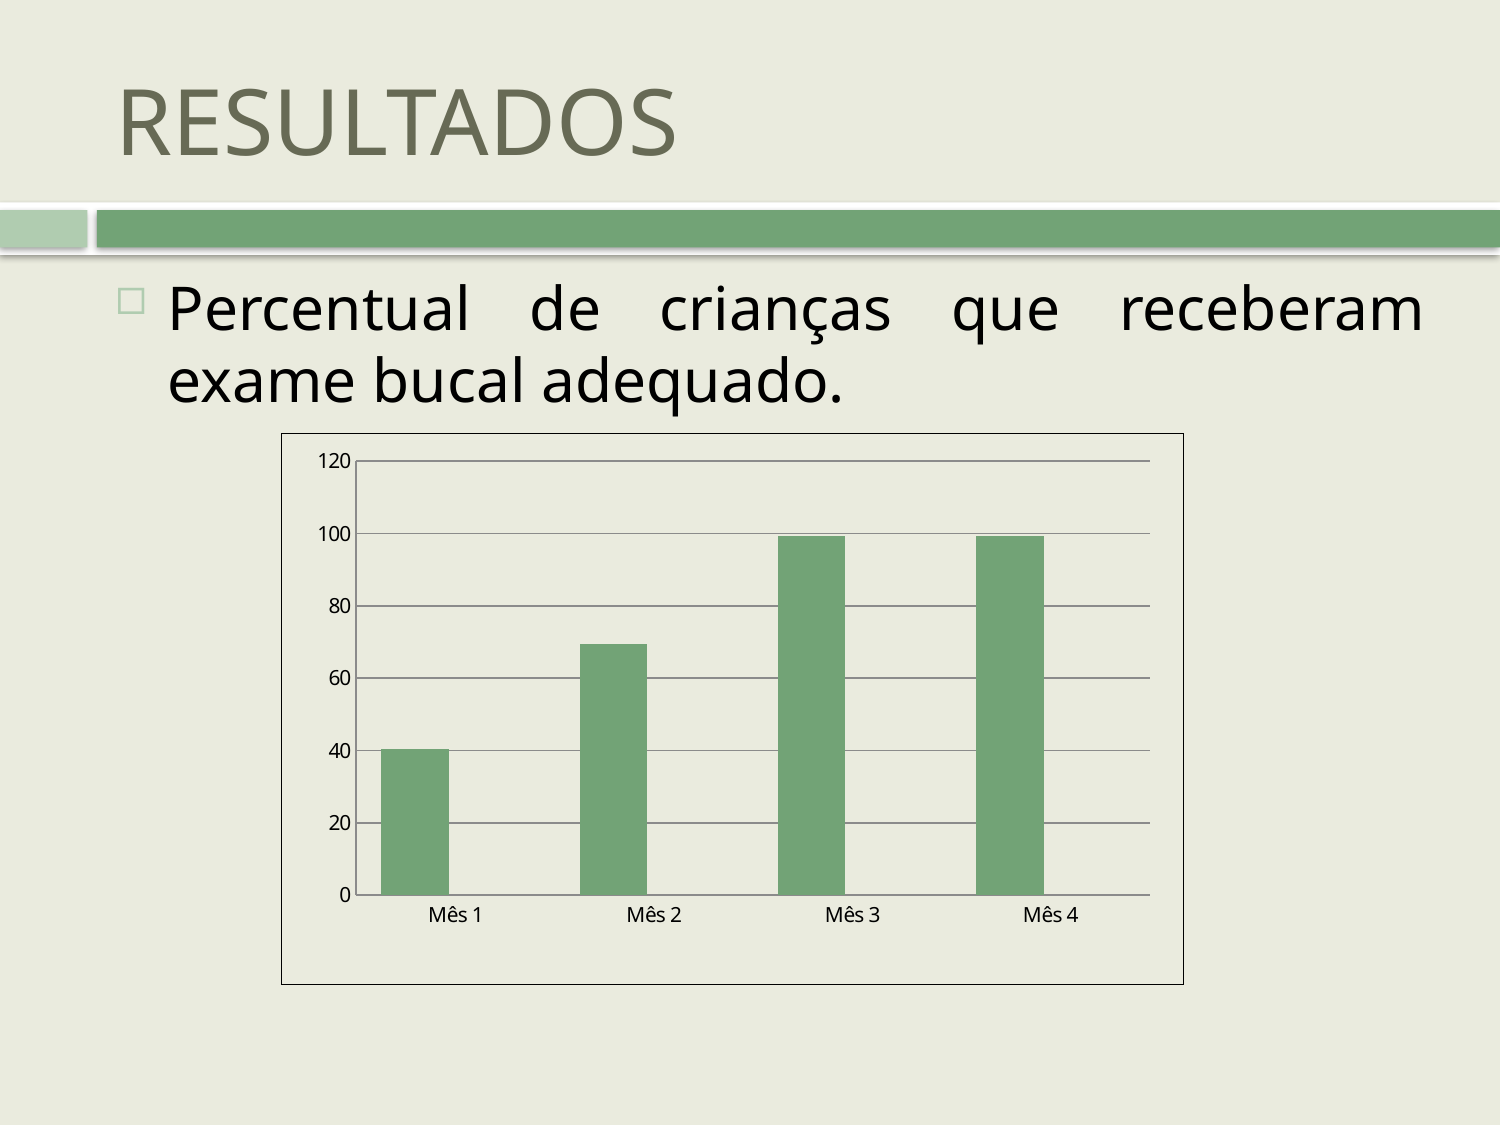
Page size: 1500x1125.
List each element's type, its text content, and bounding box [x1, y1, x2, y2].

title RESULTADOS [100, 37, 1438, 200]
chart [280, 433, 1184, 985]
list Percentual de crianças que receberam exame bucal adequado. [100, 262, 1442, 1125]
